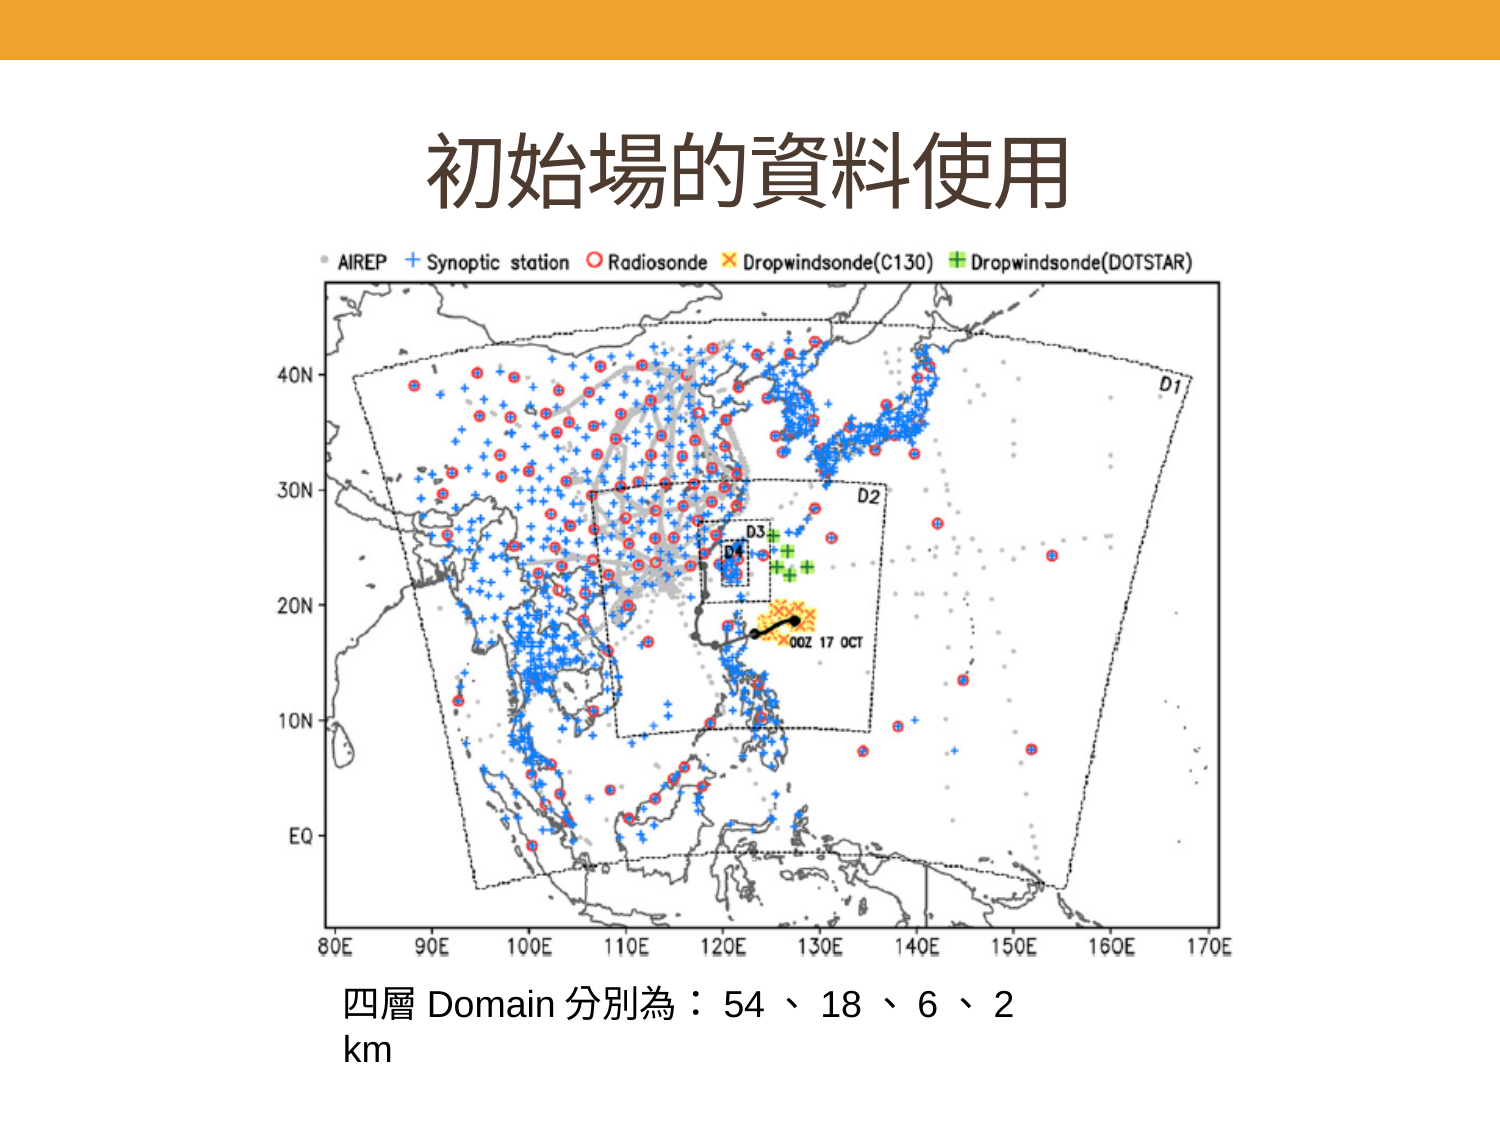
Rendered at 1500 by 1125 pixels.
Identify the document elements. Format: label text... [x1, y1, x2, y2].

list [269, 245, 1239, 969]
title 初始場的資料使用 [75, 87, 1425, 250]
text_box 四層Domain分別為：54、18、6、2 km [328, 976, 1032, 1078]
